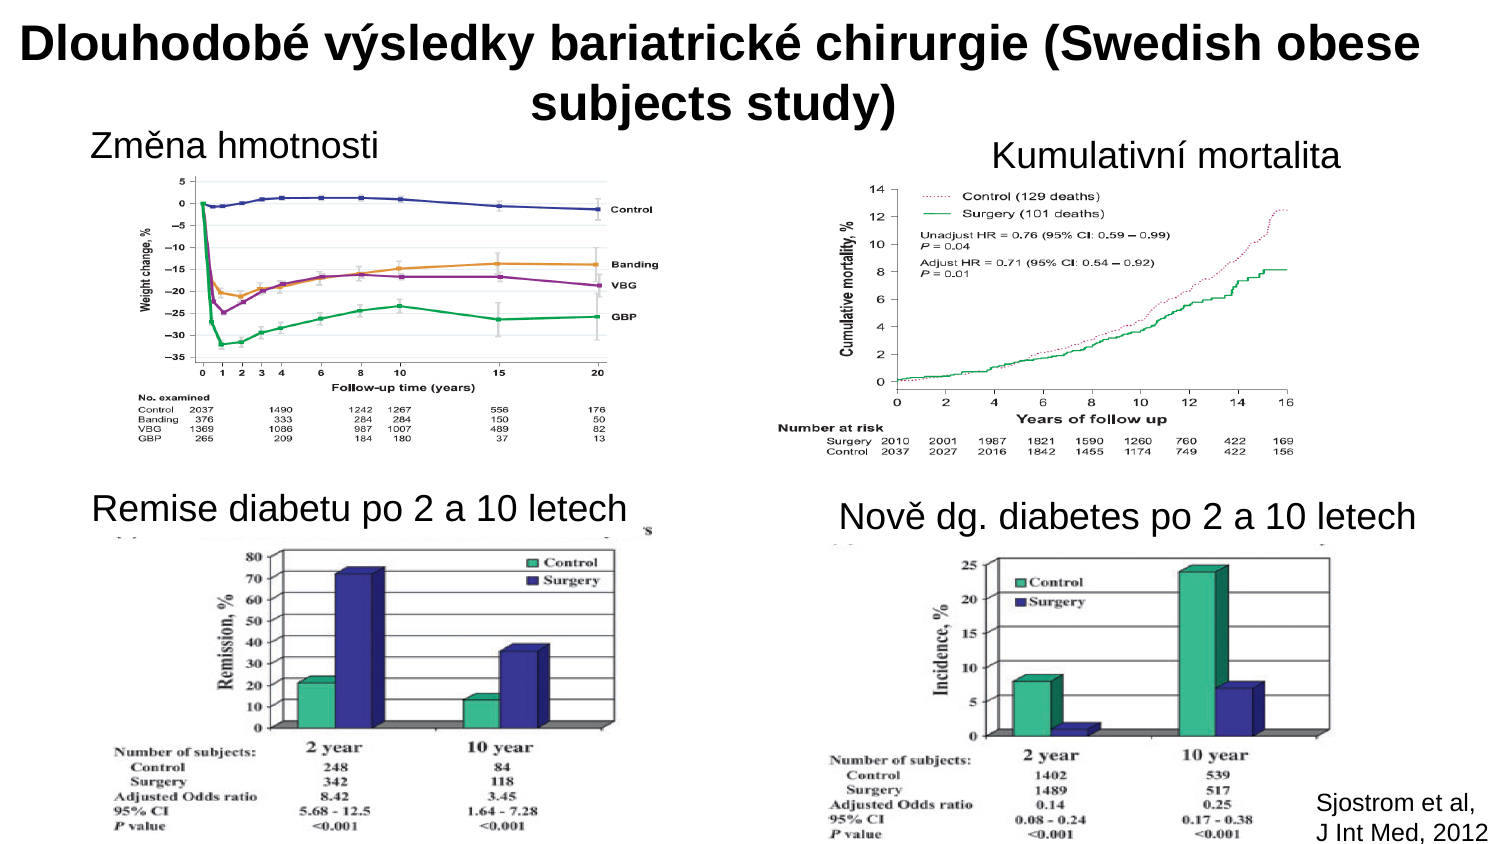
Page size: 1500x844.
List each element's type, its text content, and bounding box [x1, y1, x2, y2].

text_box Sjostrom et al, J Int Med, 2012 [1383, 779, 1500, 844]
picture [99, 511, 668, 844]
text_box Nově dg. diabetes po 2 a 10 letech [823, 484, 1432, 545]
picture [820, 524, 1379, 844]
picture [761, 184, 1314, 467]
title Dlouhodobé výsledky bariatrické chirurgie (Swedish obese subjects study) [0, 0, 1442, 141]
text_box Změna hmotnosti [75, 114, 395, 174]
text_box Kumulativní mortalita [976, 123, 1356, 184]
text_box Remise diabetu po 2 a 10 letech [76, 477, 643, 537]
picture [105, 174, 668, 446]
